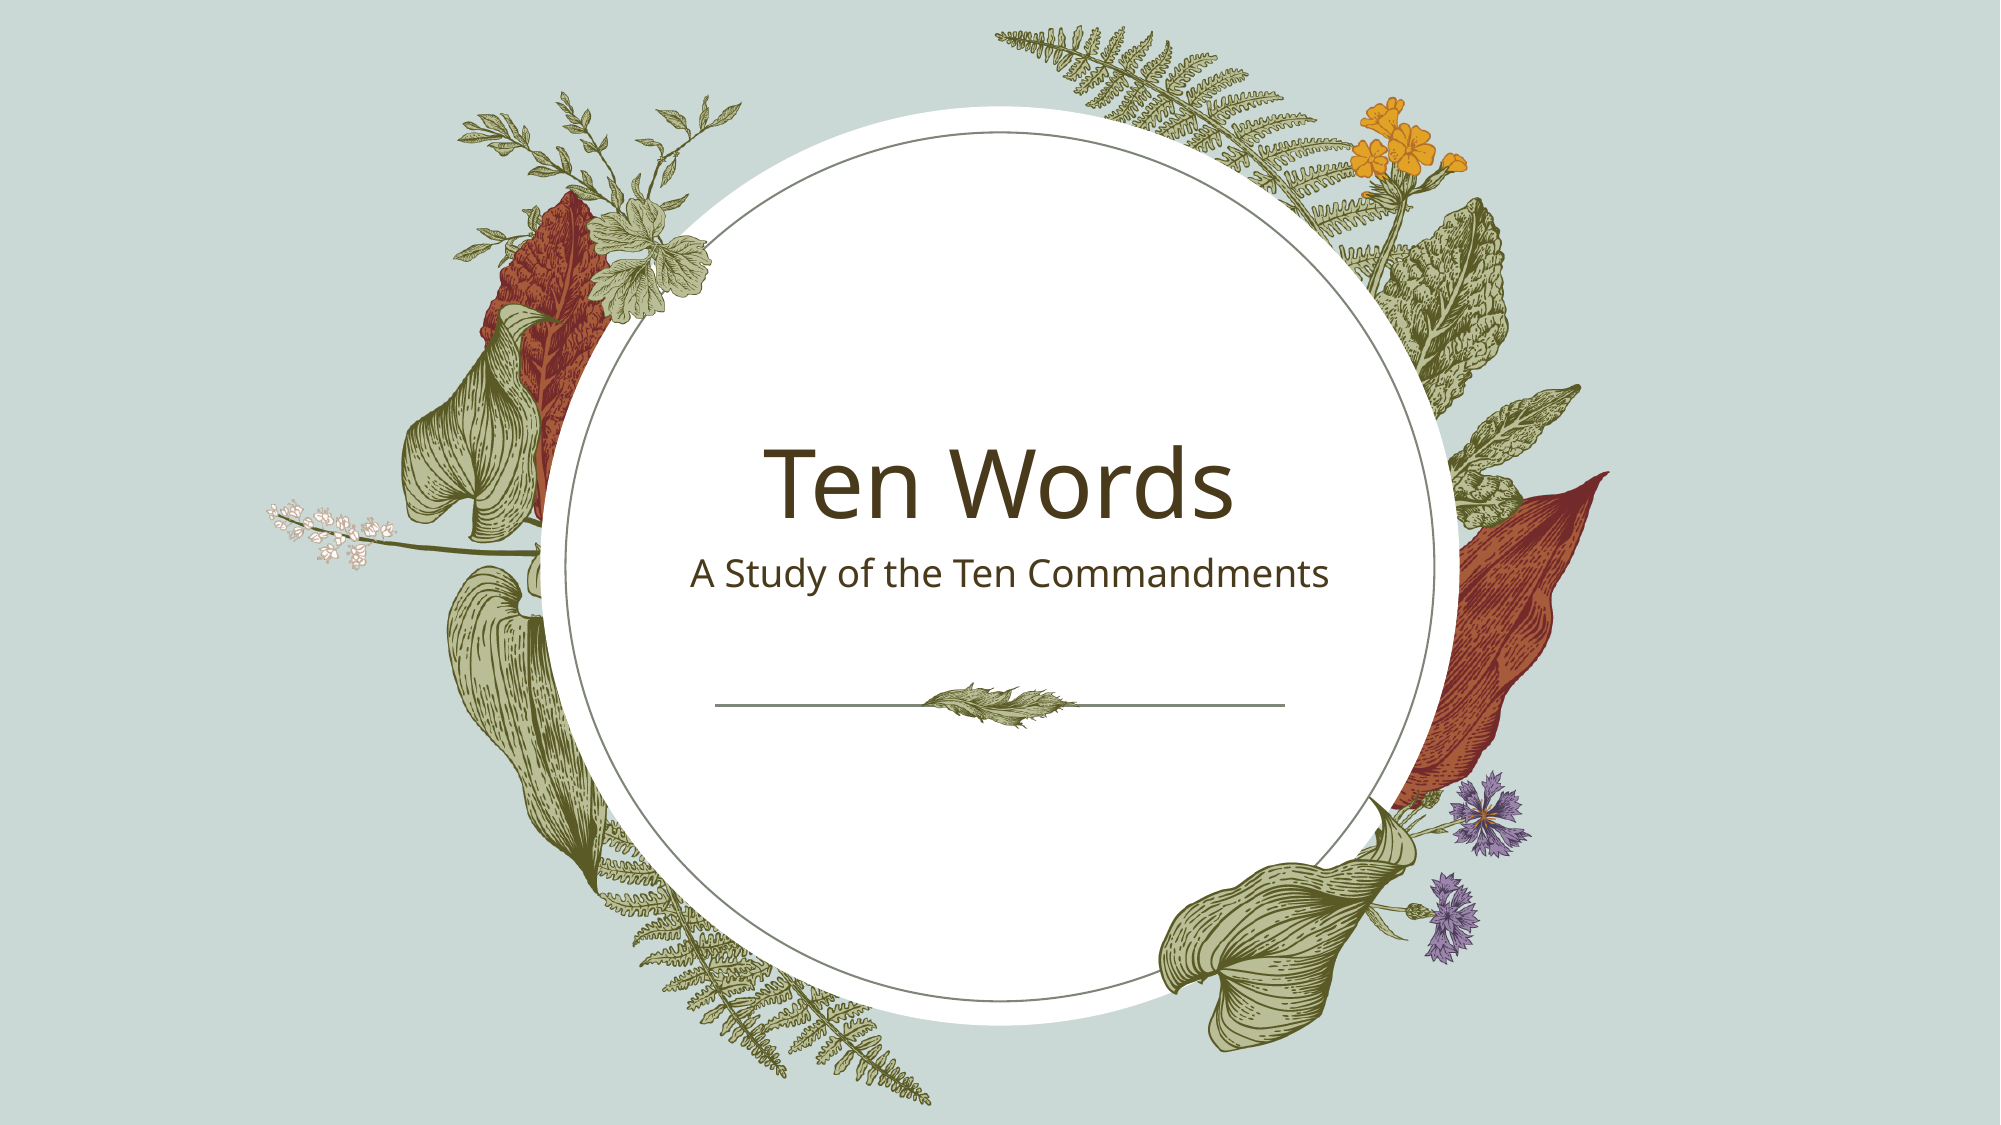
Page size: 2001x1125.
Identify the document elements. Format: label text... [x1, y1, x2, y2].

title Ten Words [451, 371, 1549, 547]
subtitle A Study of the Ten Commandments [660, 546, 1360, 639]
picture [248, 0, 1626, 1125]
